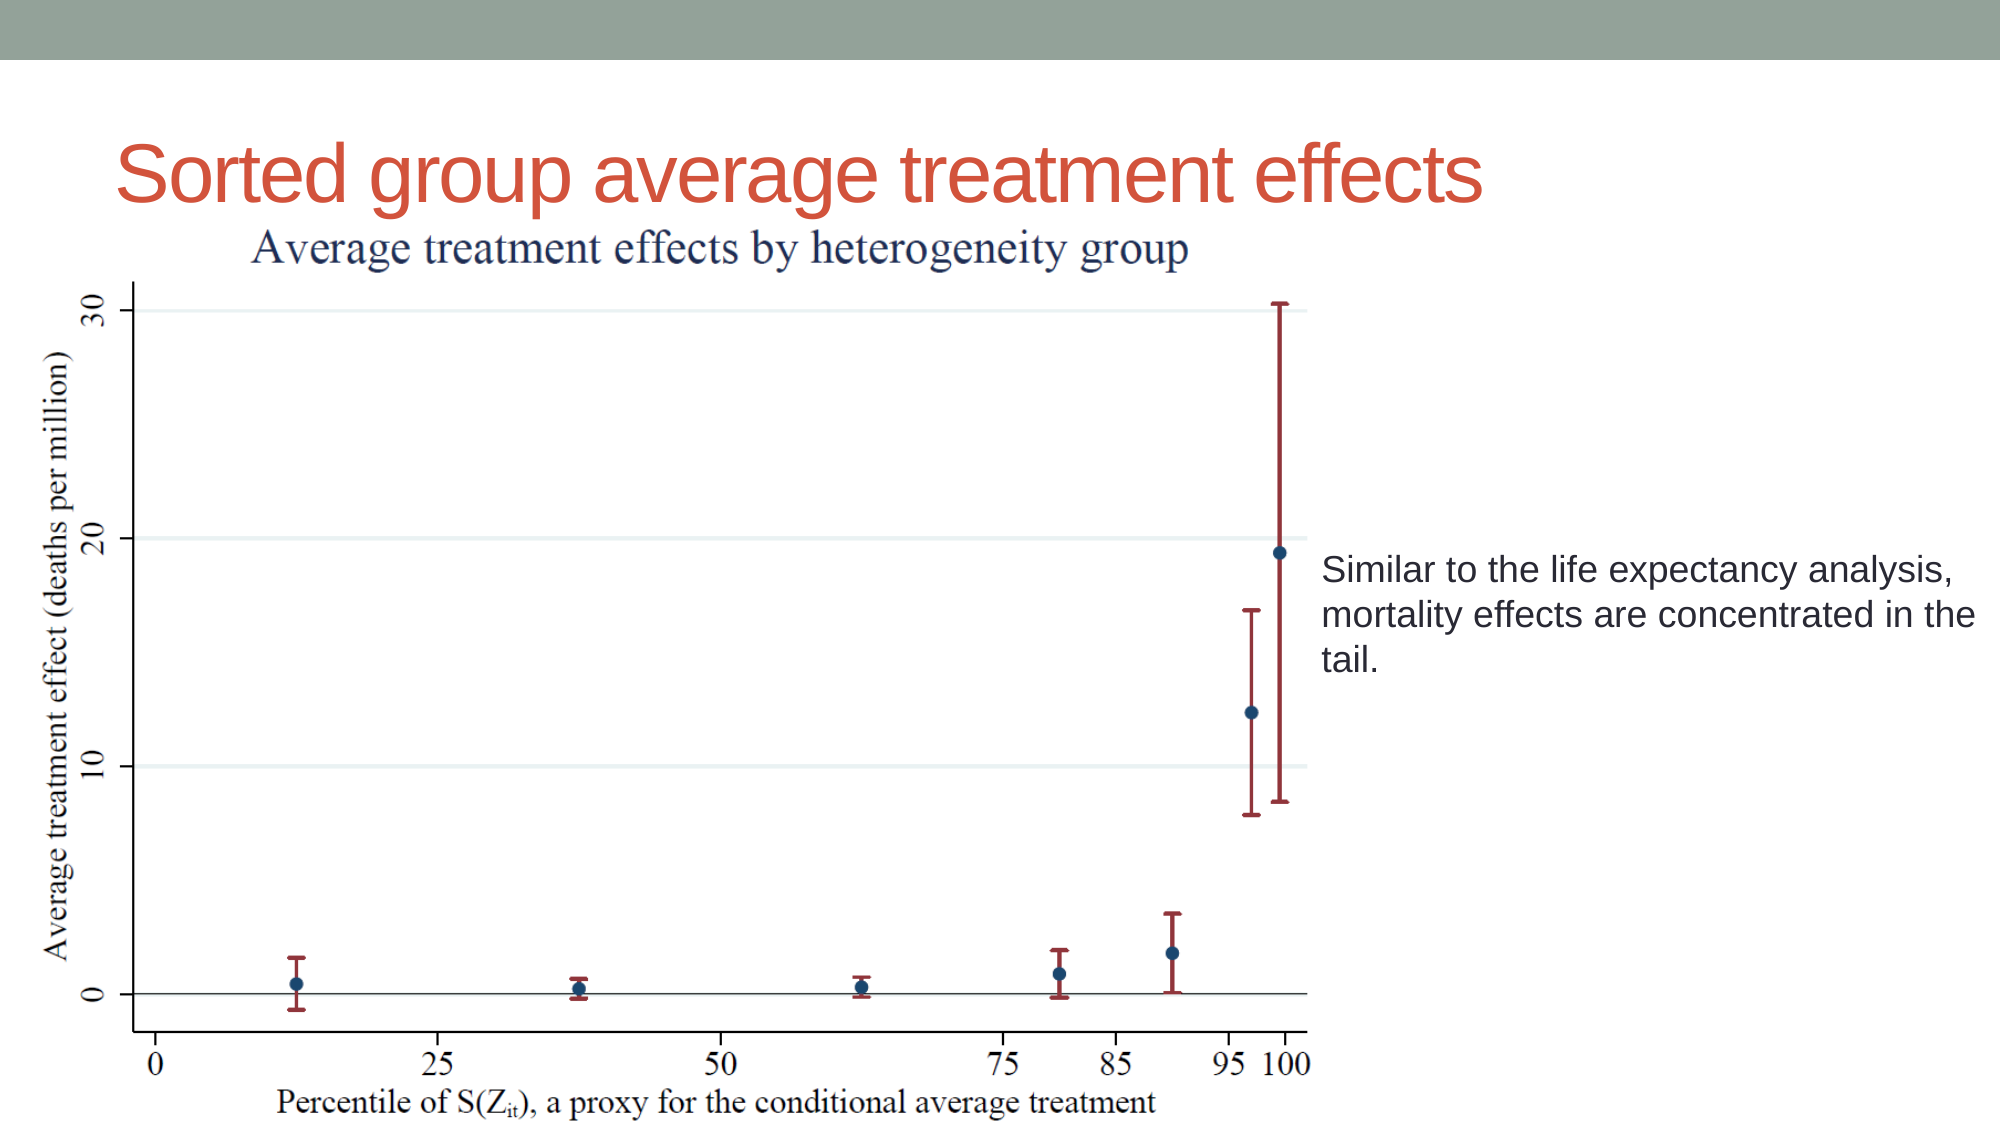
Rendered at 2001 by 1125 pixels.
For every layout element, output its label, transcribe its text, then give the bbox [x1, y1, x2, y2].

picture [37, 224, 1314, 1125]
text_box Similar to the life expectancy analysis, mortality effects are concentrated in the tail. [1321, 537, 1996, 688]
title Sorted group average treatment effects [99, 87, 1900, 250]
